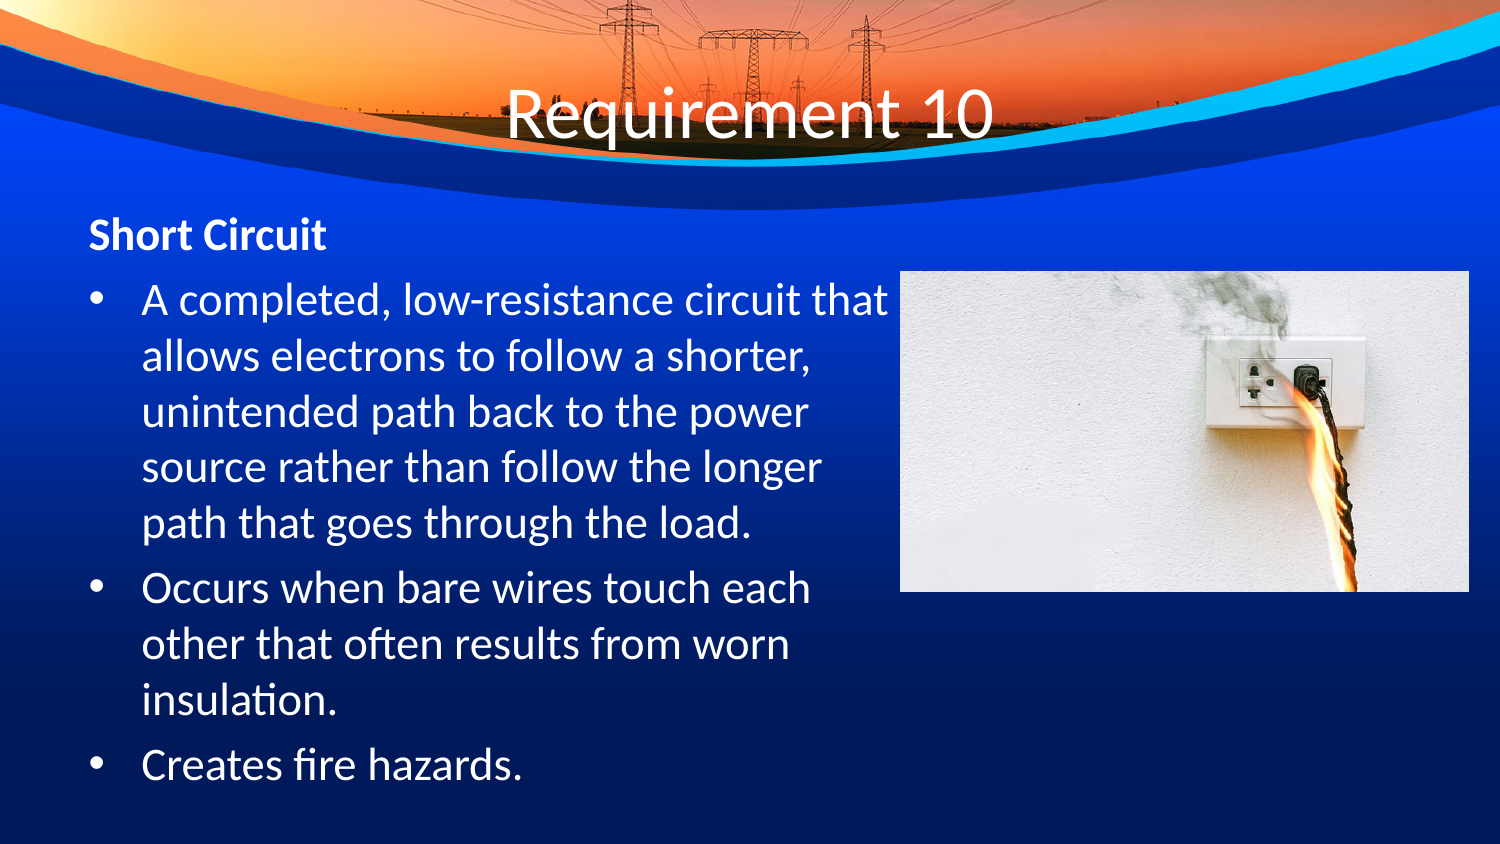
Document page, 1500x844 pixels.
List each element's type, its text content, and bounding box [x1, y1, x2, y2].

list Short Circuit A completed, low-resistance circuit that allows electrons to follow a shorter, unintended path back to the power source rather than follow the longer path that goes through the load. Occurs when bare wires touch each other that often results from worn insulation. Creates fire hazards. [73, 196, 926, 798]
picture [0, 0, 1500, 844]
title Requirement 10 [73, 46, 1427, 172]
